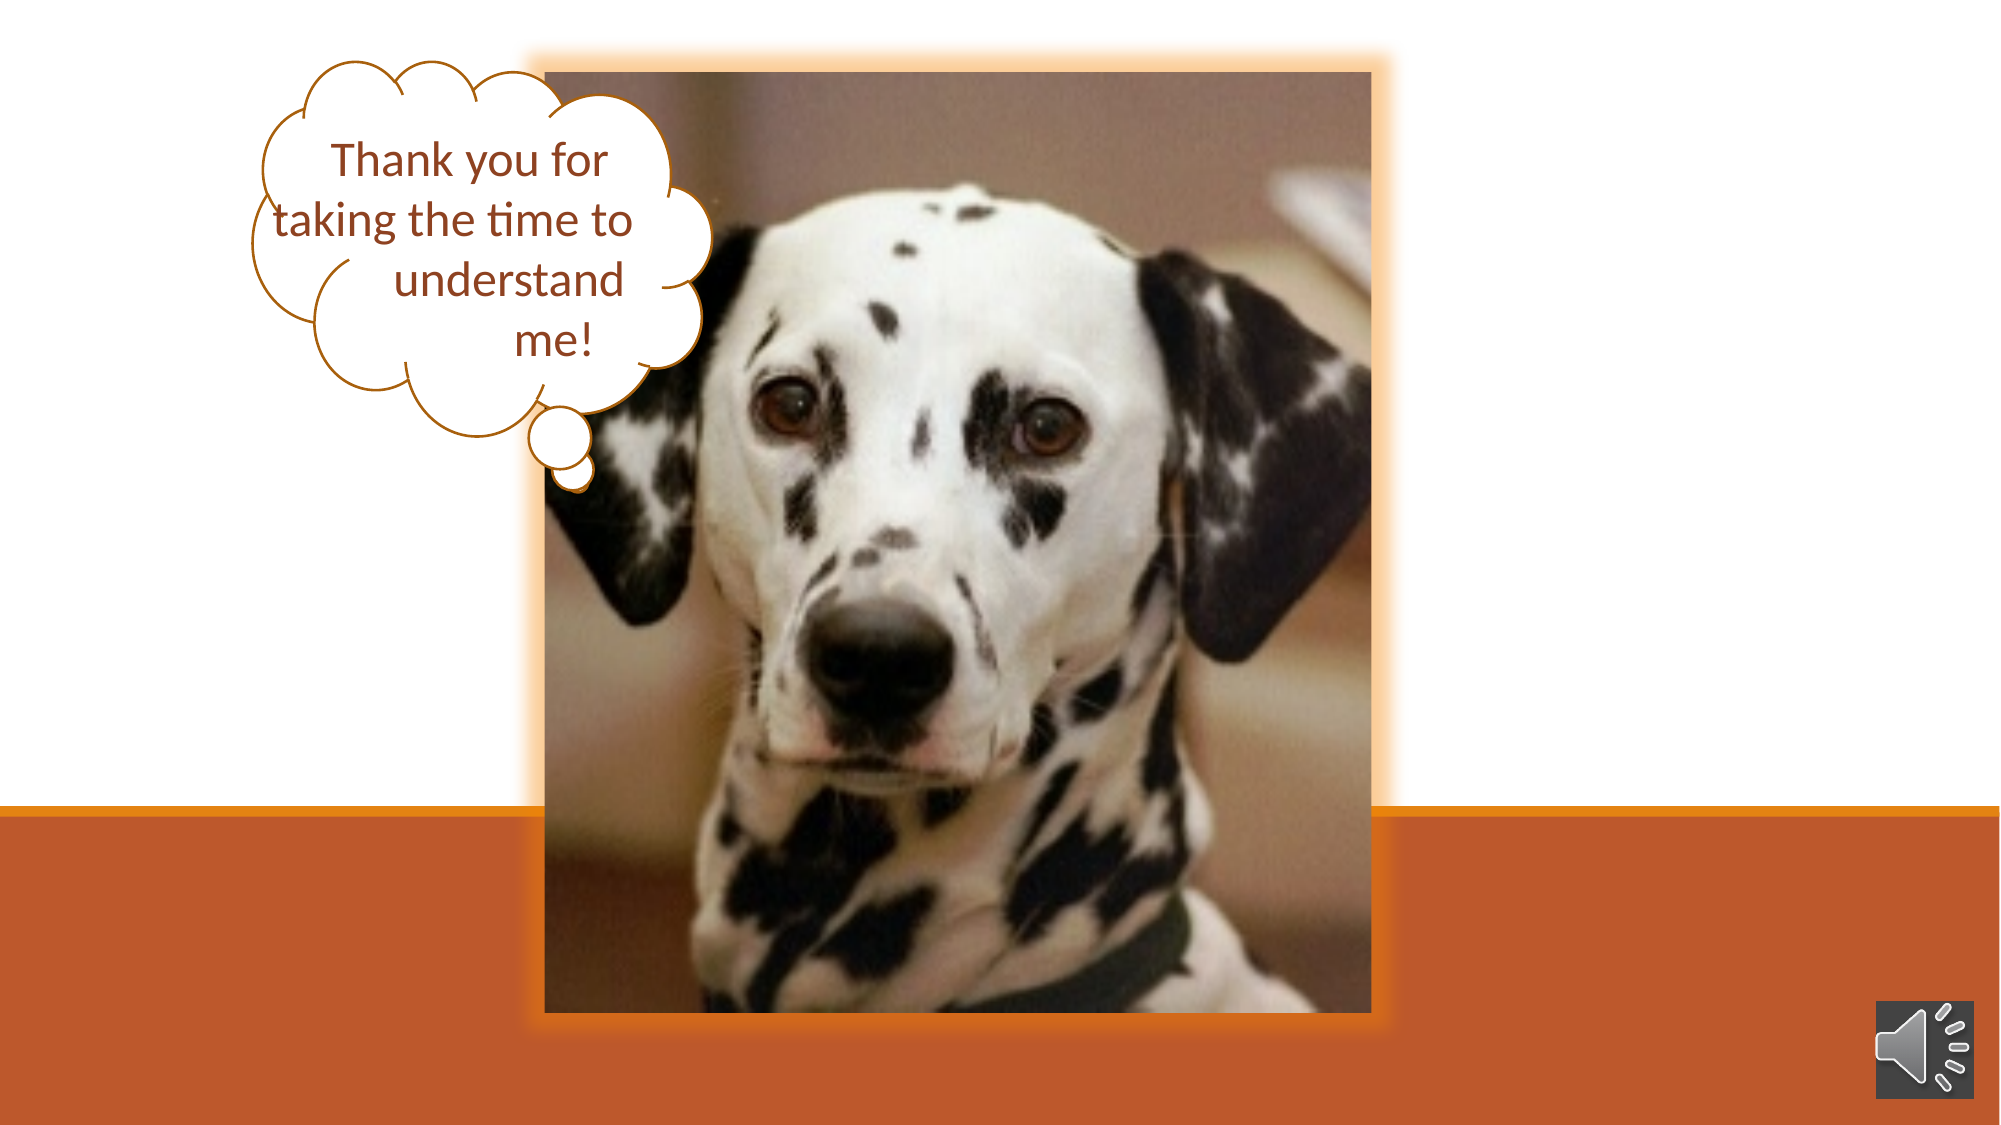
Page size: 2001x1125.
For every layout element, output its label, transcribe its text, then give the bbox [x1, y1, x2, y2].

text_box Thank you for taking the time to understand me! [252, 119, 541, 374]
text_box [283, 60, 541, 119]
picture [1874, 999, 1976, 1101]
text_box [334, 374, 541, 438]
picture [543, 71, 1372, 1014]
text_box [527, 411, 541, 465]
